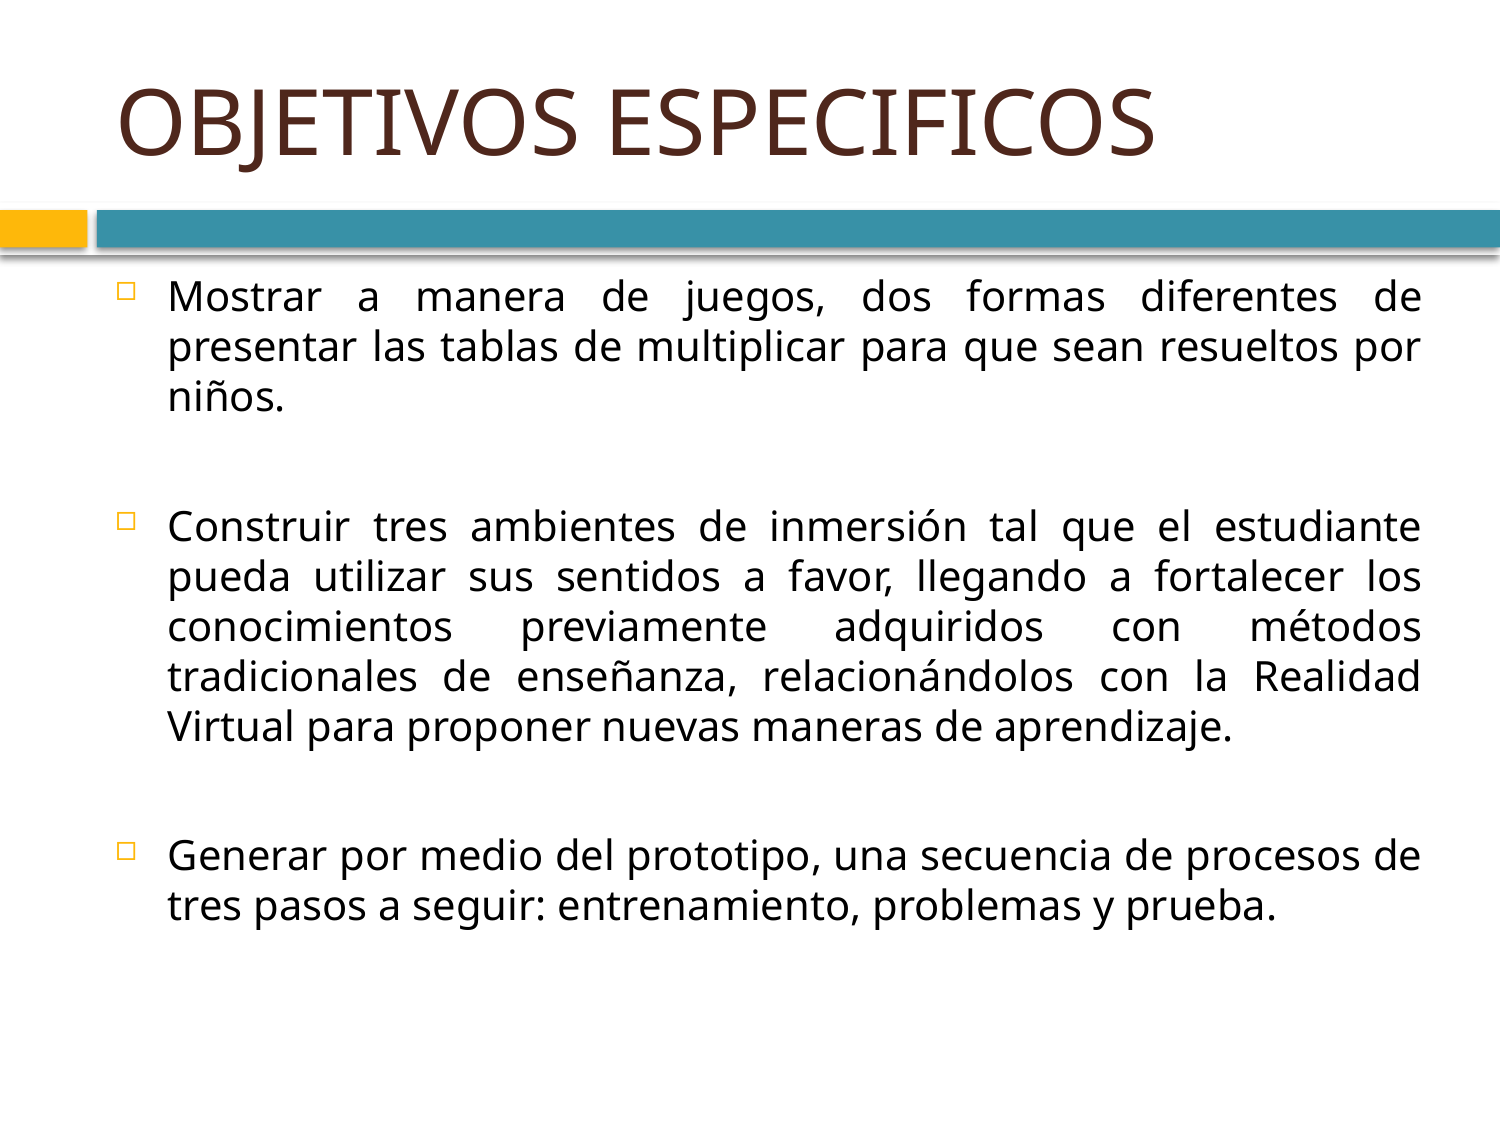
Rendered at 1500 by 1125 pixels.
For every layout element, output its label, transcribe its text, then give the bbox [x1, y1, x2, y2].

title OBJETIVOS ESPECIFICOS [100, 37, 1438, 200]
list Mostrar a manera de juegos, dos formas diferentes de presentar las tablas de multiplicar para que sean resueltos por niños. Construir tres ambientes de inmersión tal que el estudiante pueda utilizar sus sentidos a favor, llegando a fortalecer los conocimientos previamente adquiridos con métodos tradicionales de enseñanza, relacionándolos con la Realidad Virtual para proponer nuevas maneras de aprendizaje. Generar por medio del prototipo, una secuencia de procesos de tres pasos a seguir: entrenamiento, problemas y prueba. [100, 262, 1438, 1000]
